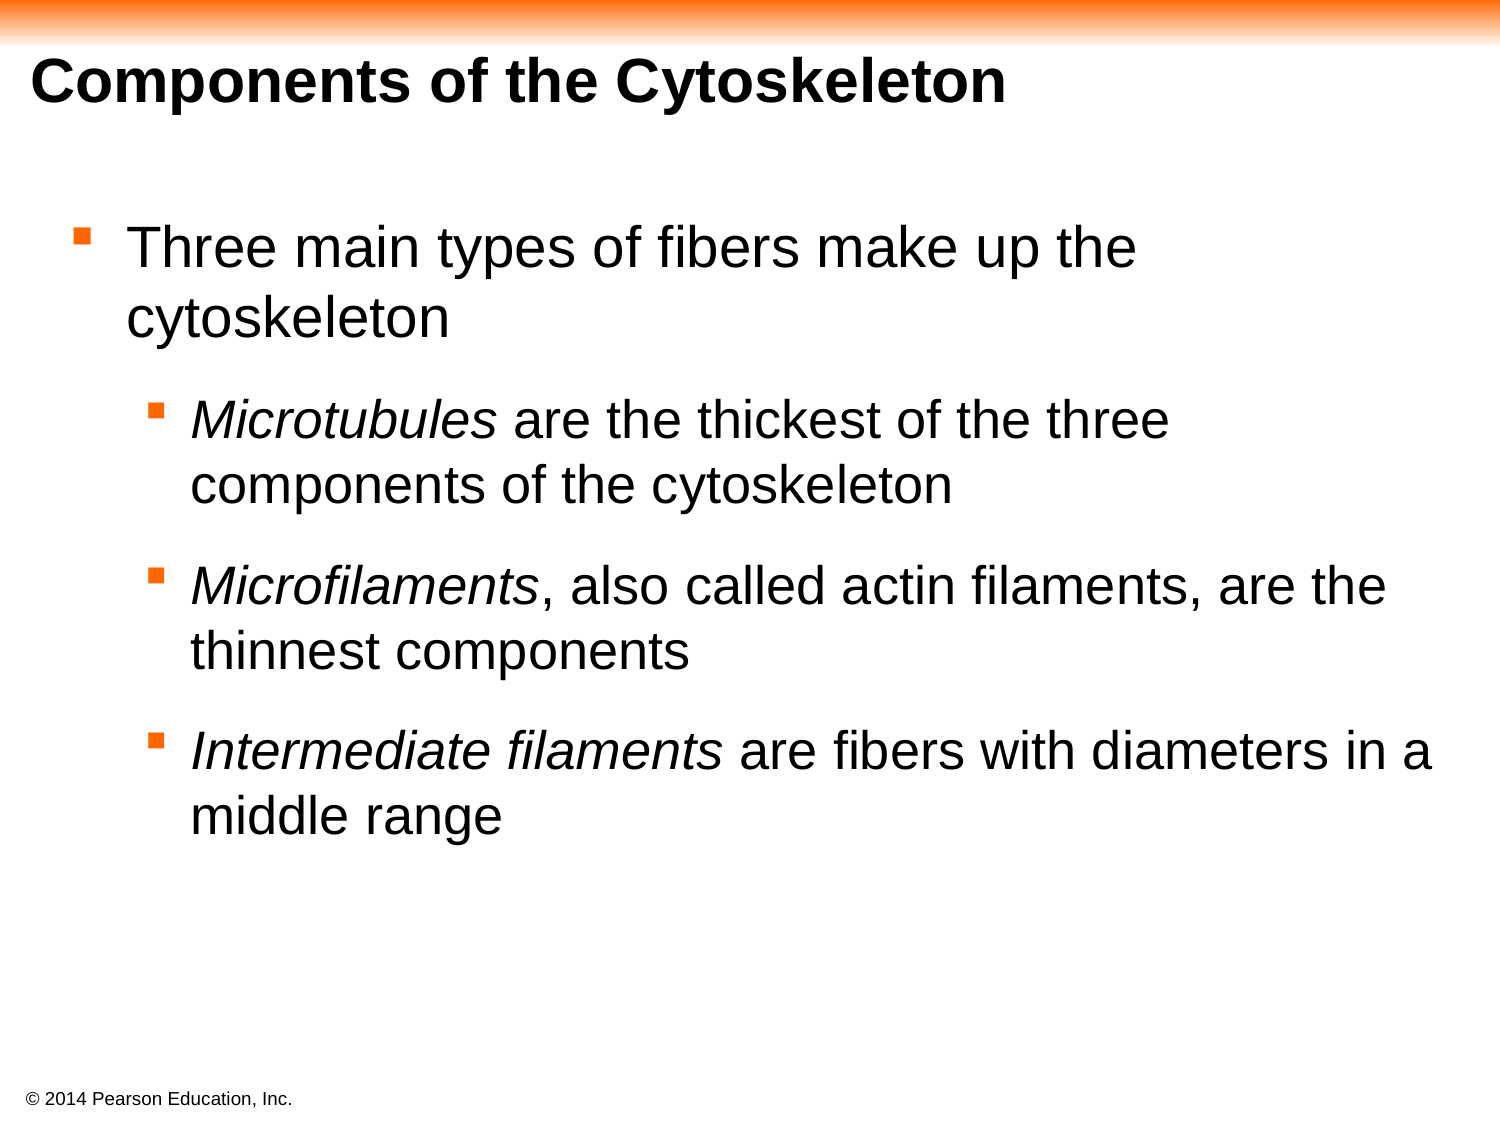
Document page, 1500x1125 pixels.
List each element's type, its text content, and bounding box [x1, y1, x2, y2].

title Components of the Cytoskeleton [29, 49, 1470, 184]
list Three main types of fibers make up the cytoskeleton Microtubules are the thickest of the three components of the cytoskeleton Microfilaments, also called actin filaments, are the thinnest components Intermediate filaments are fibers with diameters in a middle range [69, 208, 1464, 1042]
